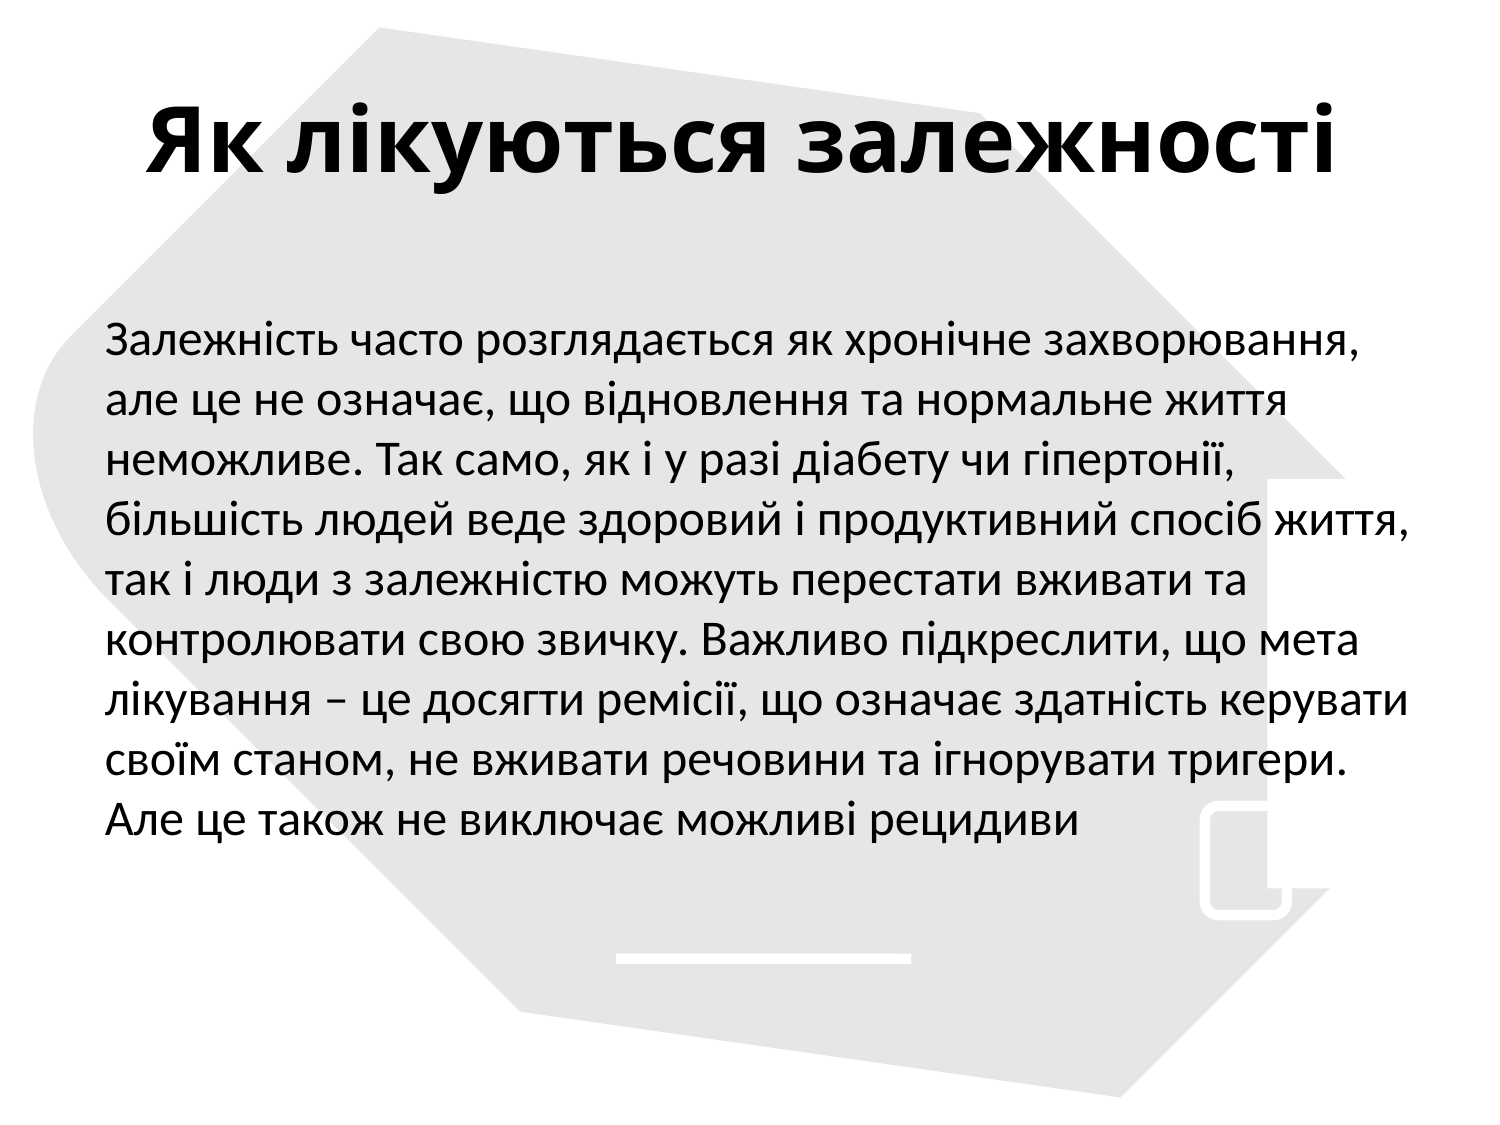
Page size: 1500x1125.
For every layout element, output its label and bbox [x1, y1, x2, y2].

text_box [0, 0, 1500, 1125]
